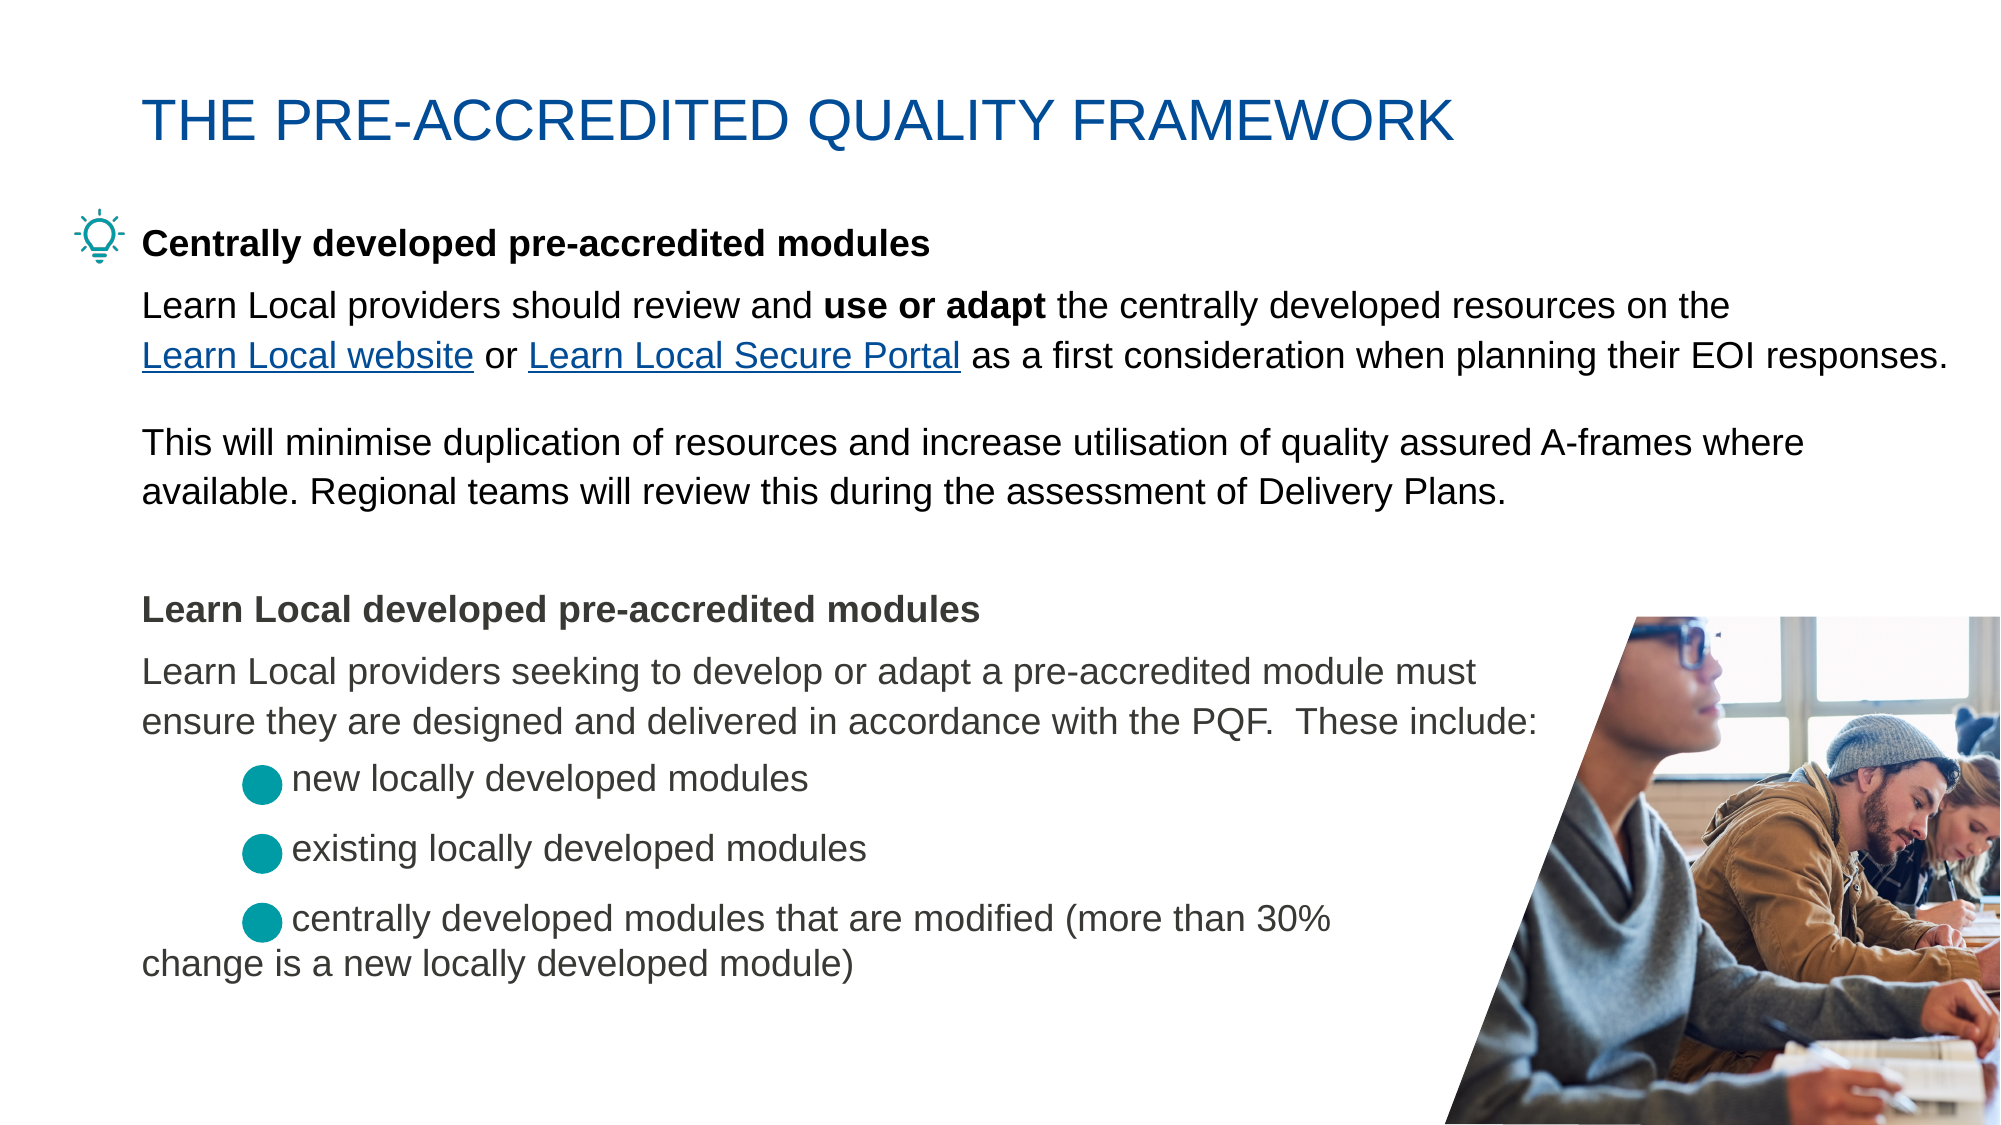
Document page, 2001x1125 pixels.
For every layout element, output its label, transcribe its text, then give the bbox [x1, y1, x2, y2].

title THE PRE-ACCREDITED QUALITY FRAMEWORK [141, 90, 1765, 214]
picture [0, 0, 2000, 1125]
text_box Centrally developed pre-accredited modules Learn Local providers should review and use or adapt the centrally developed resources on the Learn Local website or Learn Local Secure Portal as a first consideration when planning their EOI responses. This will minimise duplication of resources and increase utilisation of quality assured A-frames where available. Regional teams will review this during the assessment of Delivery Plans. [141, 214, 1963, 536]
list Learn Local developed pre-accredited modules Learn Local providers seeking to develop or adapt a pre-accredited module must ensure they are designed and delivered in accordance with the PQF. These include: new locally developed modules existing locally developed modules centrally developed modules that are modified (more than 30% change is a new locally developed module) [141, 580, 1544, 1036]
text_box [242, 833, 283, 874]
text_box [242, 902, 283, 943]
text_box [242, 765, 283, 805]
